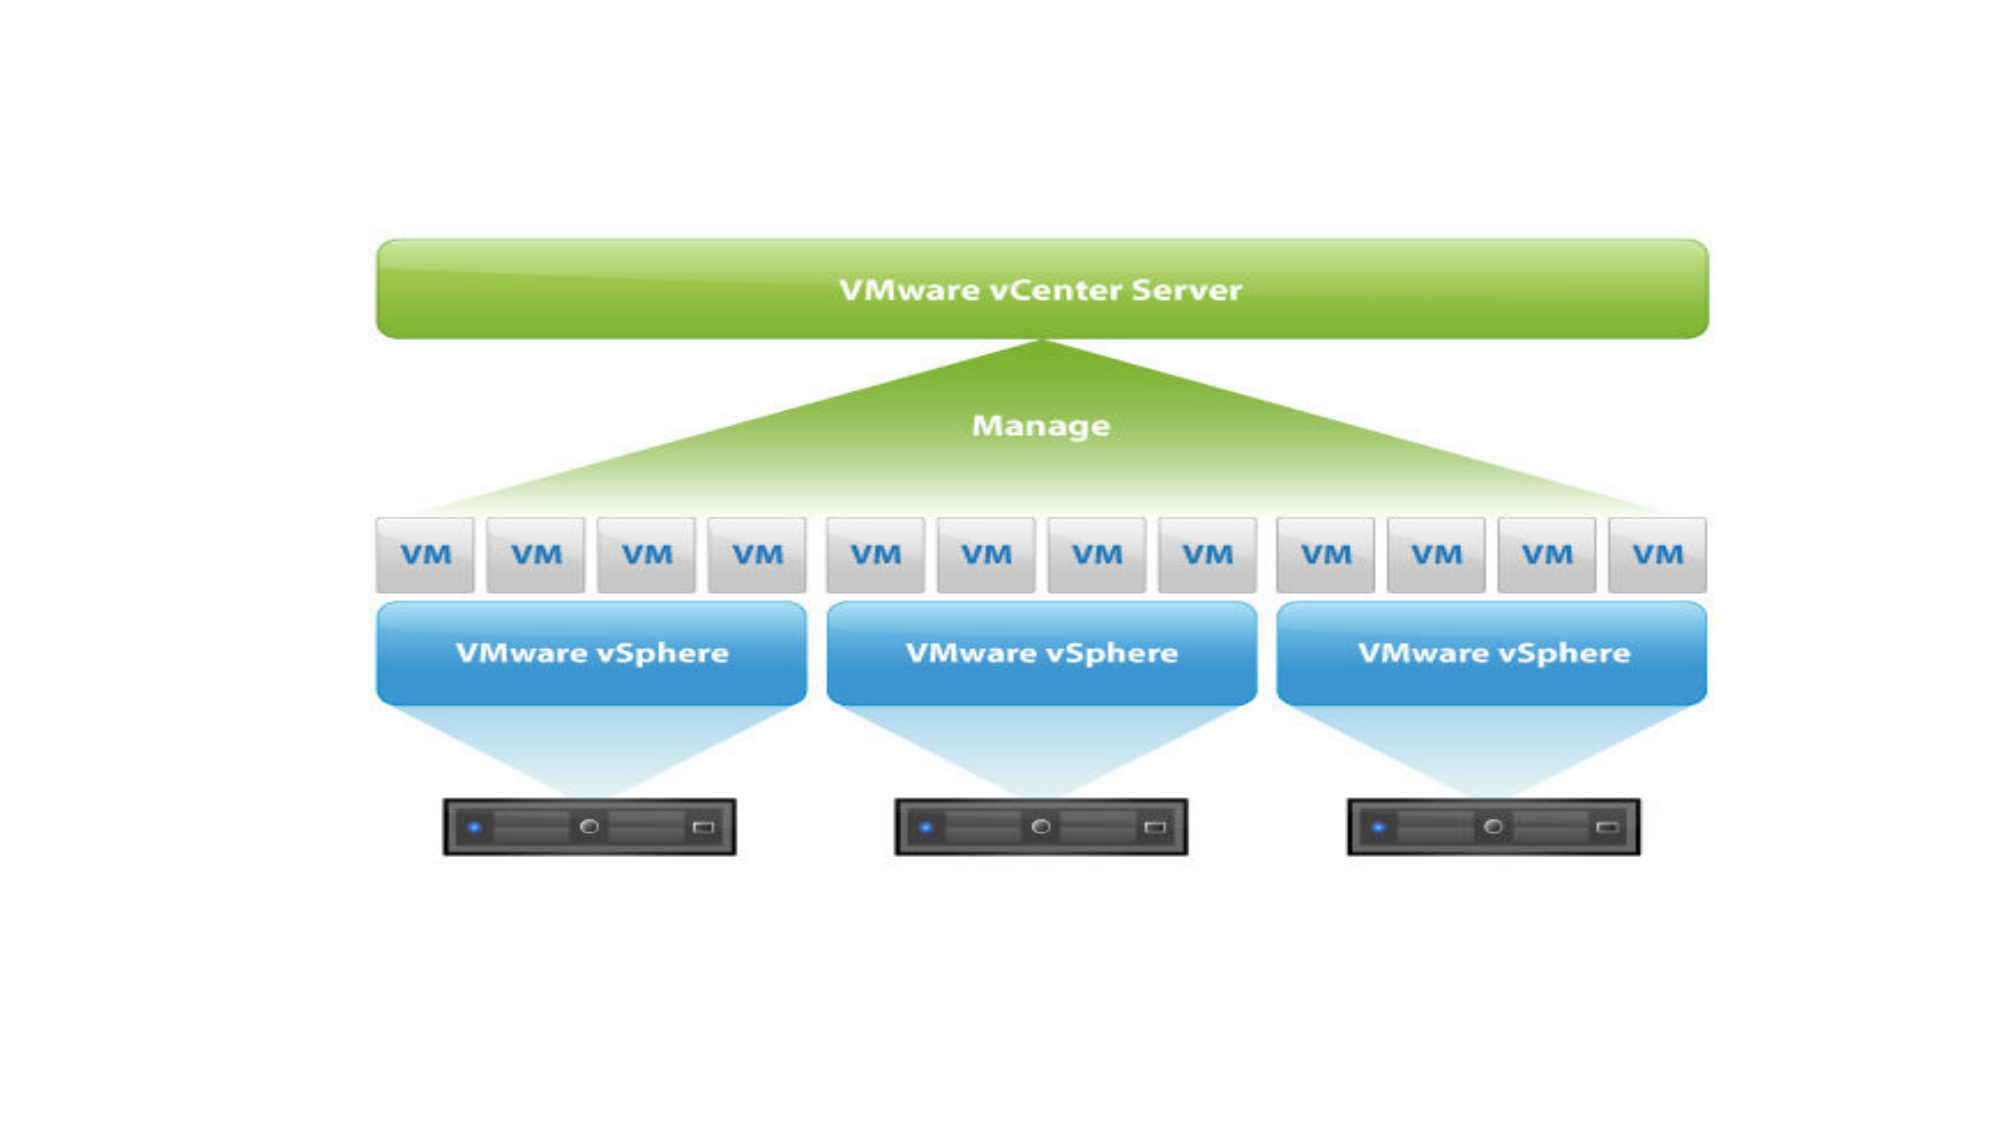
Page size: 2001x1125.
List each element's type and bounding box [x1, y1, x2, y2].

picture [362, 210, 1724, 889]
